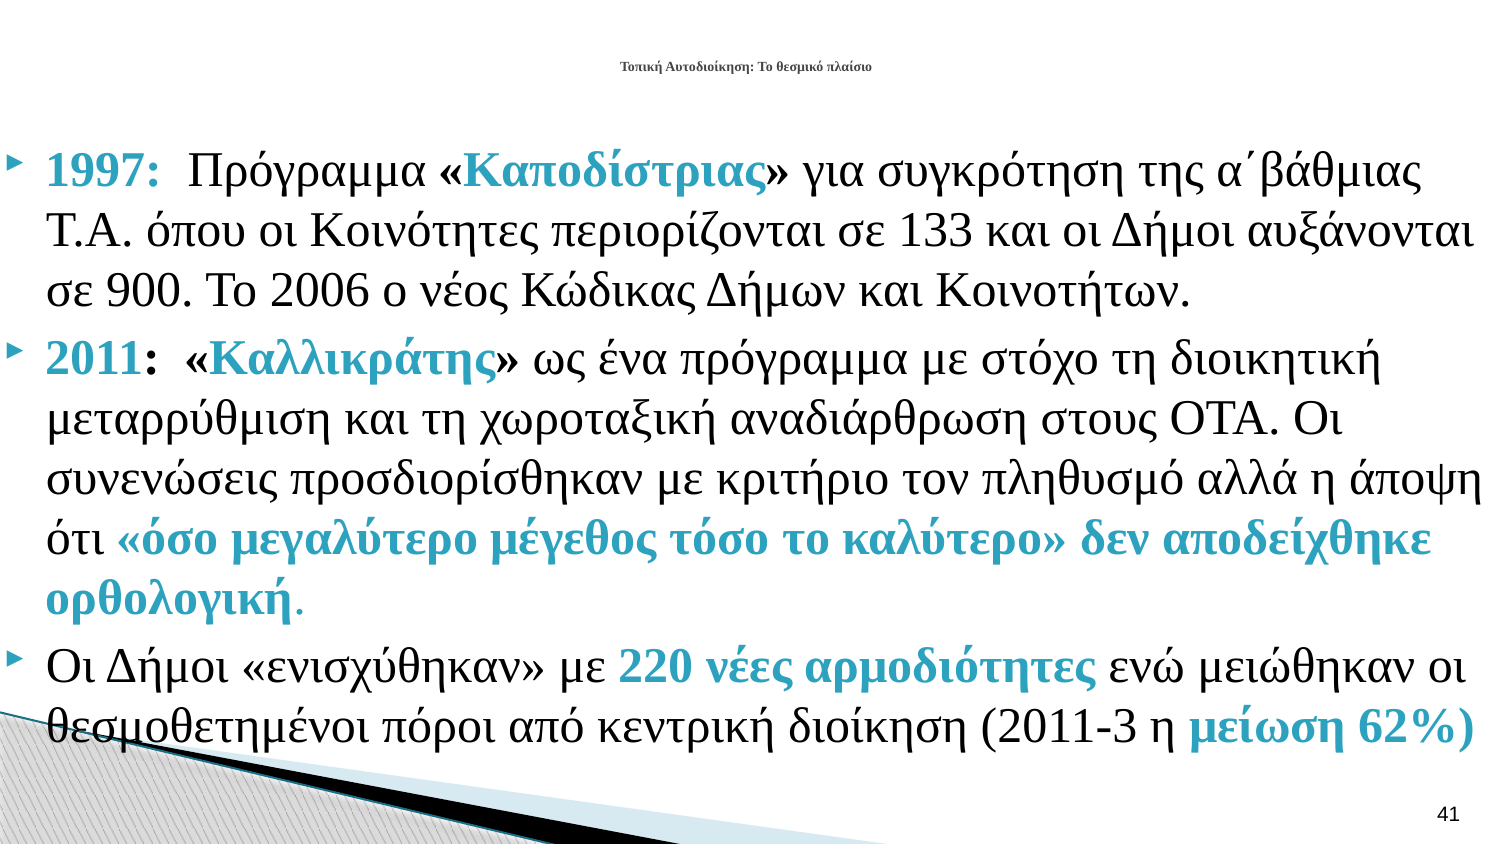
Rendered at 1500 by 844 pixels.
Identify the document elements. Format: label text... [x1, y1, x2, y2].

list 1997: Πρόγραμμα «Καποδίστριας» για συγκρότηση της α΄βάθμιας Τ.Α. όπου οι Κοινότητες περιορίζονται σε 133 και οι Δήμοι αυξάνονται σε 900. Το 2006 ο νέος Κώδικας Δήμων και Κοινοτήτων. 2011: «Καλλικράτης» ως ένα πρόγραμμα με στόχο τη διοικητική μεταρρύθμιση και τη χωροταξική αναδιάρθρωση στους ΟΤΑ. Οι συνενώσεις προσδιορίσθηκαν με κριτήριο τον πληθυσμό αλλά η άποψη ότι «όσο μεγαλύτερο μέγεθος τόσο το καλύτερο» δεν αποδείχθηκε ορθολογική. Οι Δήμοι «ενισχύθηκαν» με 220 νέες αρμοδιότητες ενώ μειώθηκαν οι θεσμοθετημένοι πόροι από κεντρική διοίκηση (2011-3 η μείωση 62%) [0, 128, 1500, 762]
slide_number 41 [1418, 788, 1479, 834]
title Τοπική Αυτοδιοίκηση: Το θεσμικό πλαίσιο [75, 33, 1425, 82]
